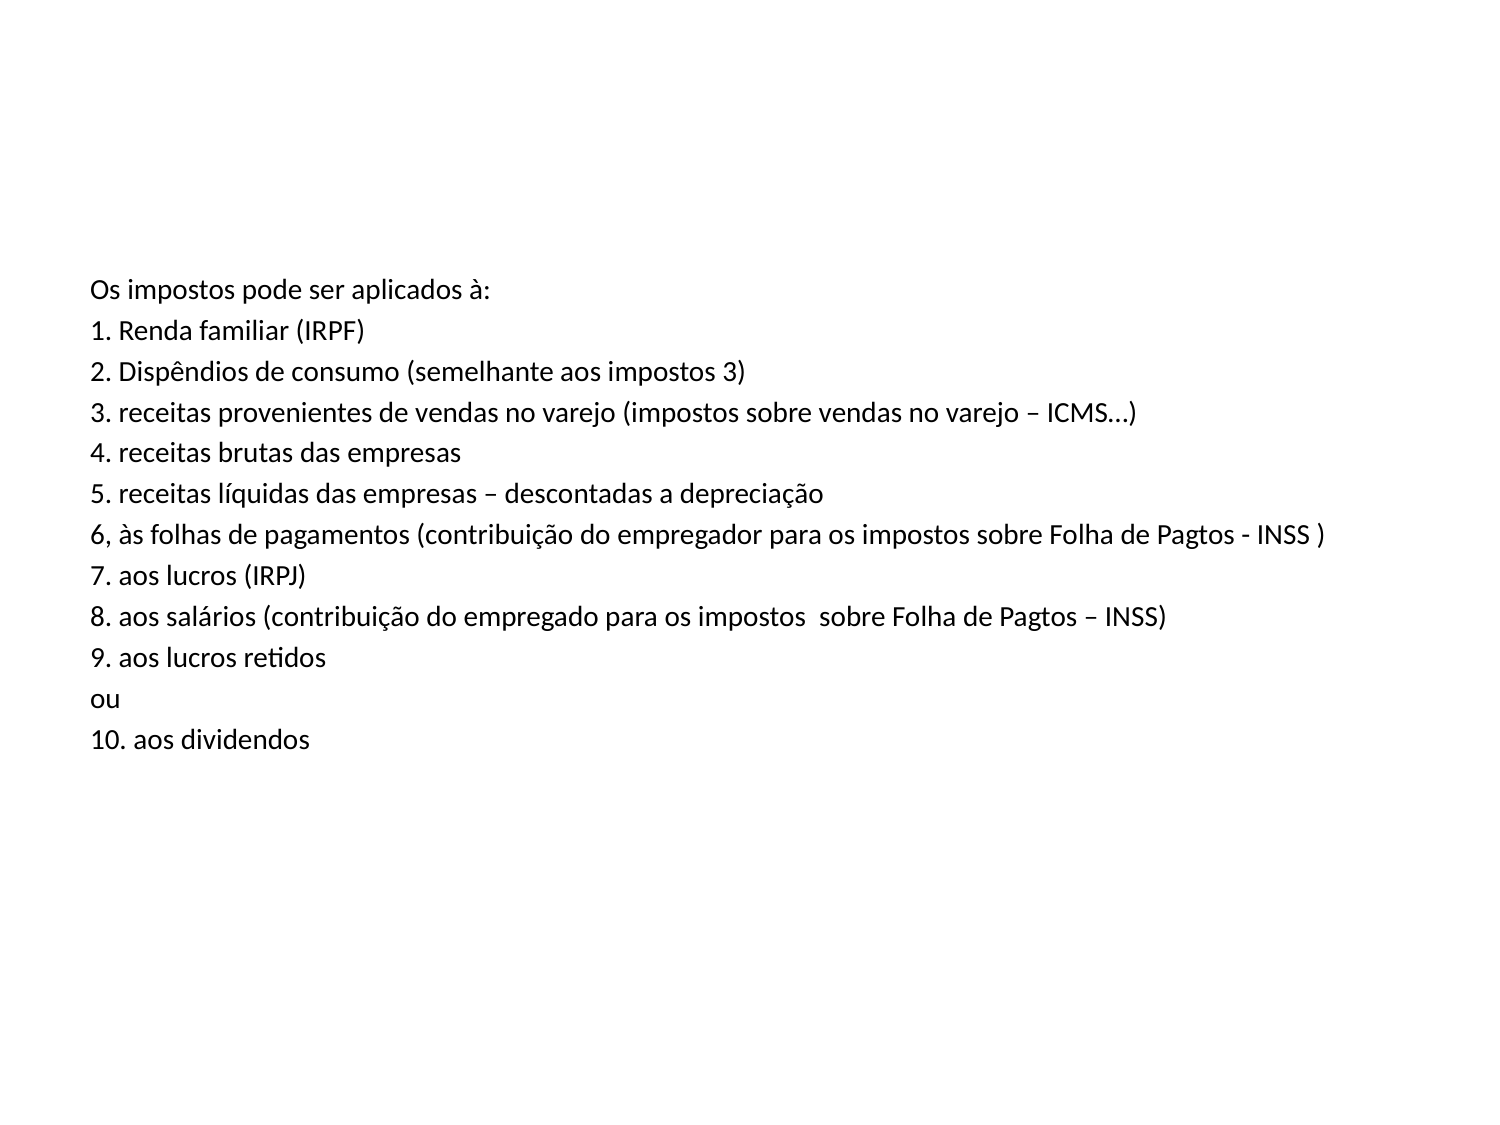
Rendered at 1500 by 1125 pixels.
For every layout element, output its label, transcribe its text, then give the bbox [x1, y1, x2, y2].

list Os impostos pode ser aplicados à: 1. Renda familiar (IRPF) 2. Dispêndios de consumo (semelhante aos impostos 3) 3. receitas provenientes de vendas no varejo (impostos sobre vendas no varejo – ICMS…) 4. receitas brutas das empresas 5. receitas líquidas das empresas – descontadas a depreciação 6, às folhas de pagamentos (contribuição do empregador para os impostos sobre Folha de Pagtos - INSS ) 7. aos lucros (IRPJ) 8. aos salários (contribuição do empregado para os impostos sobre Folha de Pagtos – INSS) 9. aos lucros retidos ou 10. aos dividendos [75, 262, 1425, 1005]
